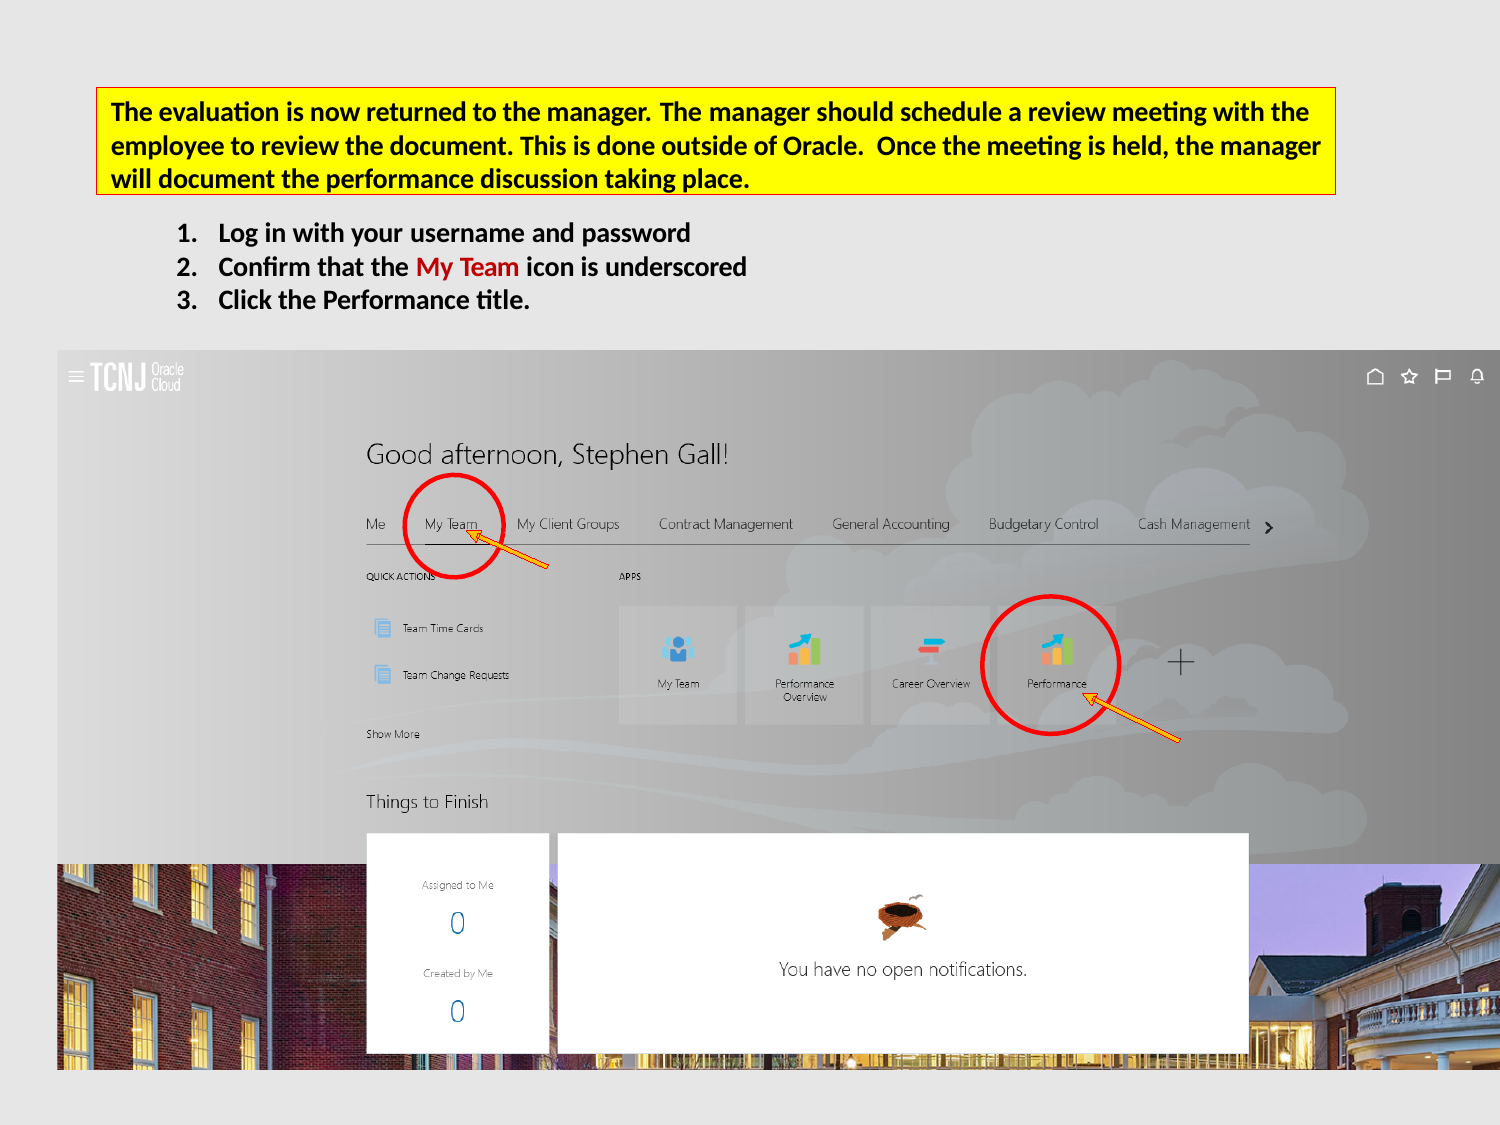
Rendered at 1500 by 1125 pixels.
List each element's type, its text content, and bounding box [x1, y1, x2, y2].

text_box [404, 474, 1181, 744]
text_box The evaluation is now returned to the manager. The manager should schedule a review meeting with the employee to review the document. This is done outside of Oracle. Once the meeting is held, the manager will document the performance discussion taking place. [96, 87, 1336, 195]
picture [56, 349, 1500, 1070]
text_box Log in with your username and password Confirm that the My Team icon is underscored Click the Performance title. [174, 212, 750, 316]
